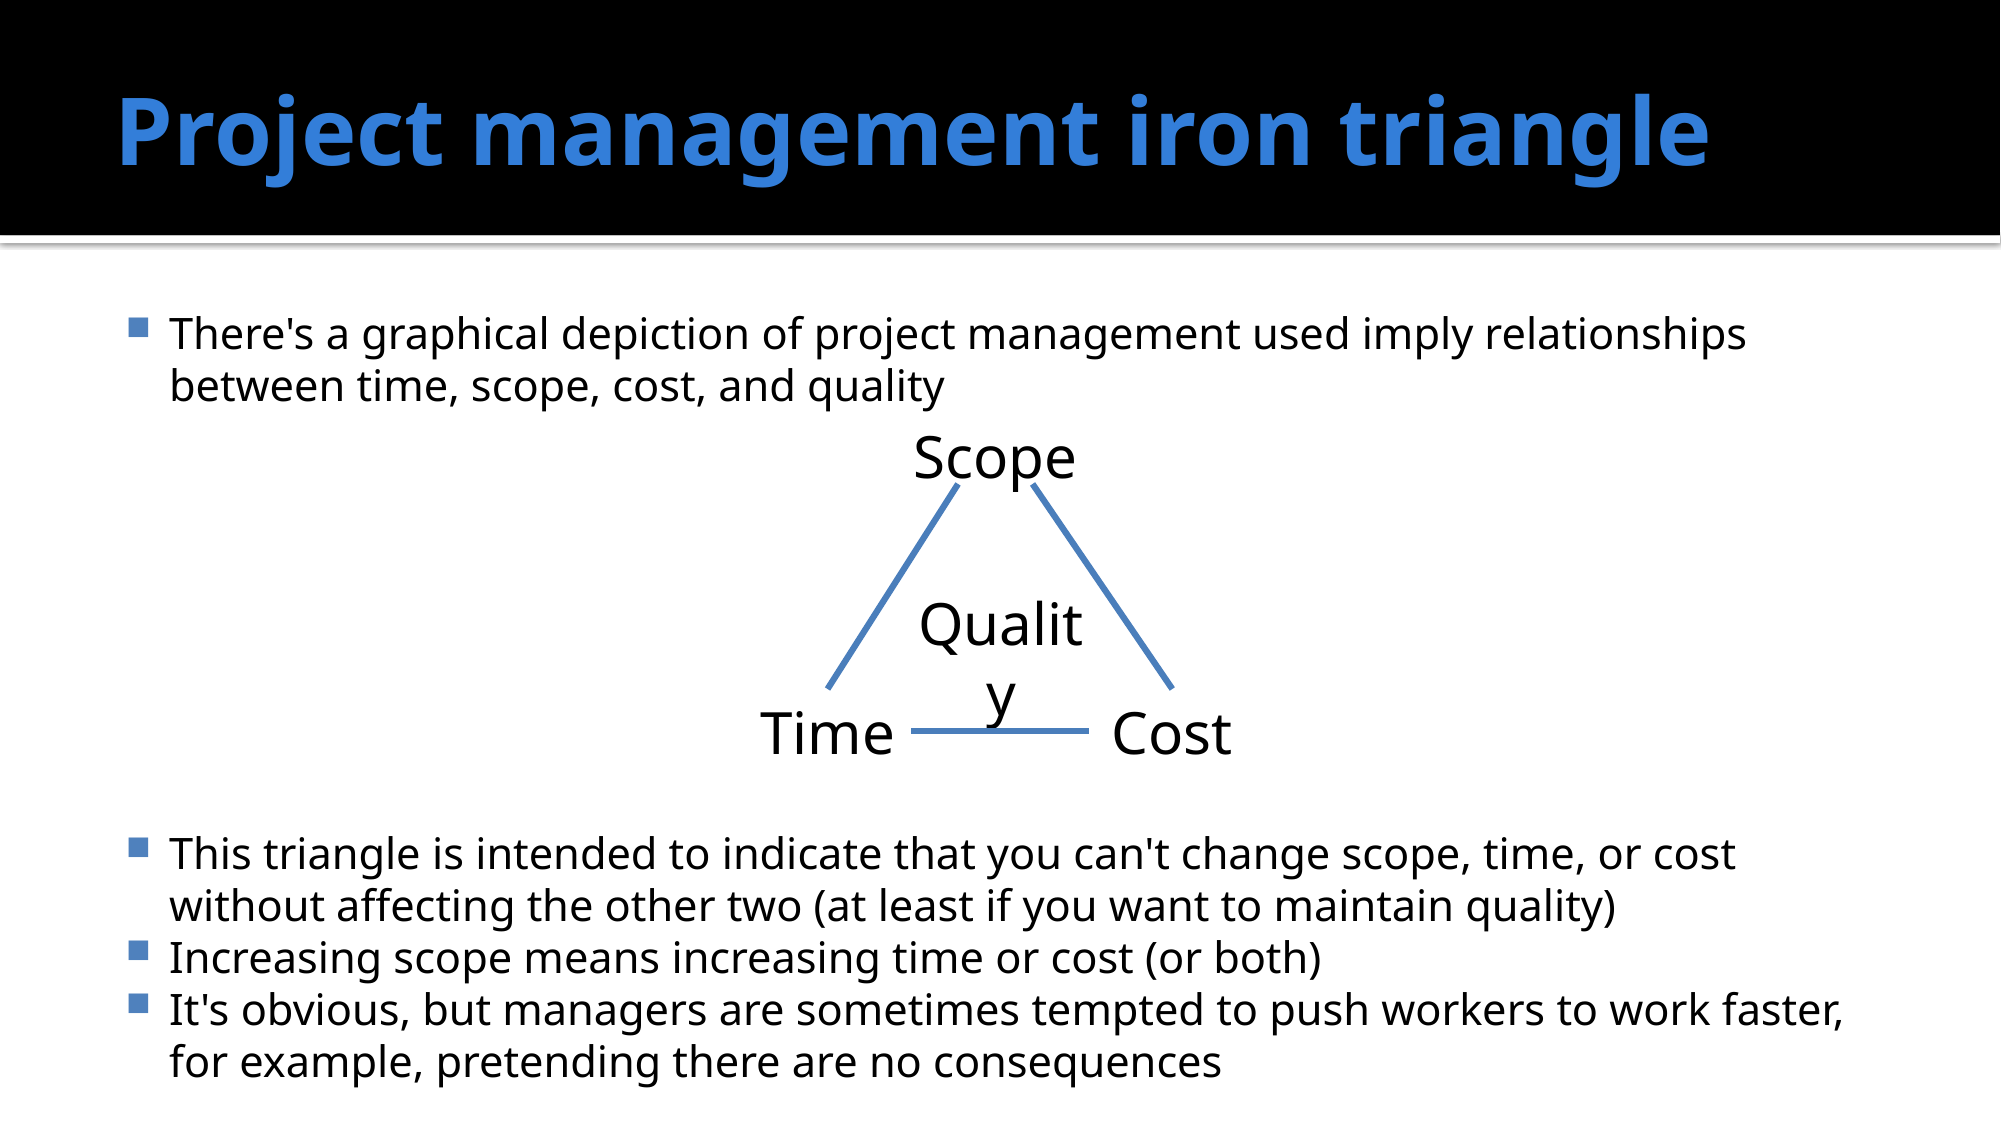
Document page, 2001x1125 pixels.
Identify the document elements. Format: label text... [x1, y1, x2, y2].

list There's a graphical depiction of project management used imply relationships between time, scope, cost, and quality This triangle is intended to indicate that you can't change scope, time, or cost without affecting the other two (at least if you want to maintain quality) Increasing scope means increasing time or cost (or both) It's obvious, but managers are sometimes tempted to push workers to work faster, for example, pretending there are no consequences [99, 291, 1900, 1100]
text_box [743, 412, 1257, 776]
title Project management iron triangle [99, 25, 1900, 231]
